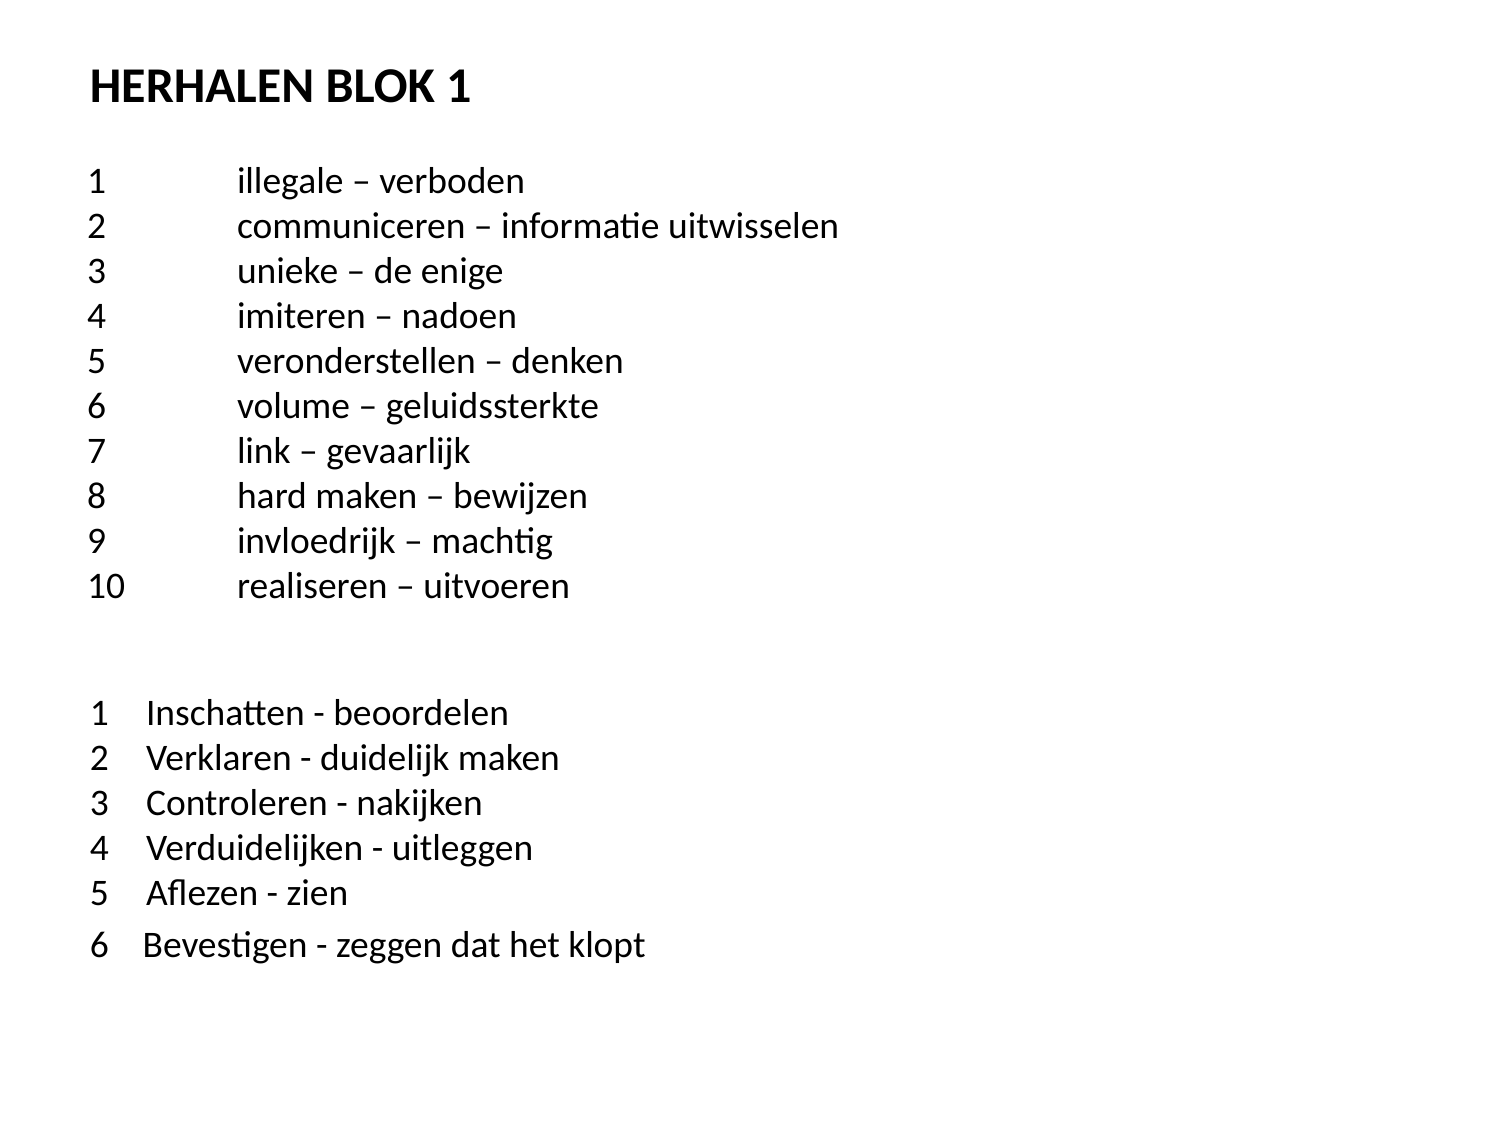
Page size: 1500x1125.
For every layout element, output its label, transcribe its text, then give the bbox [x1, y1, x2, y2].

text_box HERHALEN BLOK 1 [74, 45, 868, 149]
text_box Inschatten - beoordelen Verklaren - duidelijk maken Controleren - nakijken Verduidelijken - uitleggen Aflezen - zien 6 Bevestigen - zeggen dat het klopt [75, 680, 1500, 973]
text_box 1 illegale – verboden 2 communiceren – informatie uitwisselen 3 unieke – de enige 4 imiteren – nadoen 5 veronderstellen – denken 6 volume – geluidssterkte 7 link – gevaarlijk 8 hard maken – bewijzen 9 invloedrijk – machtig 10 realiseren – uitvoeren [72, 148, 1038, 659]
